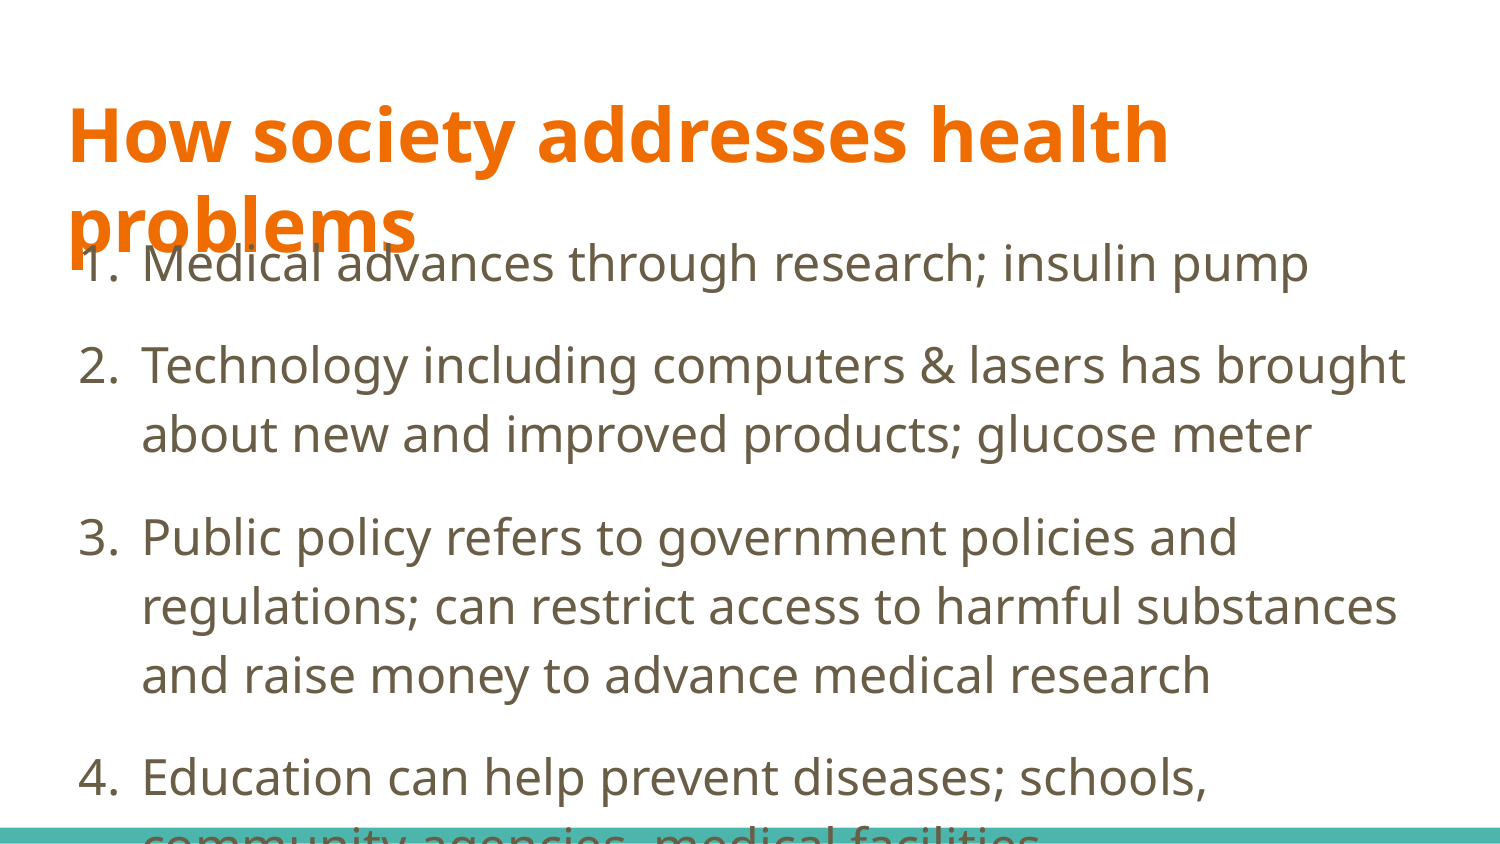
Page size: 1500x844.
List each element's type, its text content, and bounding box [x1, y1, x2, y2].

list Medical advances through research; insulin pump Technology including computers & lasers has brought about new and improved products; glucose meter Public policy refers to government policies and regulations; can restrict access to harmful substances and raise money to advance medical research Education can help prevent diseases; schools, community agencies, medical facilities [51, 207, 1449, 750]
title How society addresses health problems [51, 72, 1449, 189]
